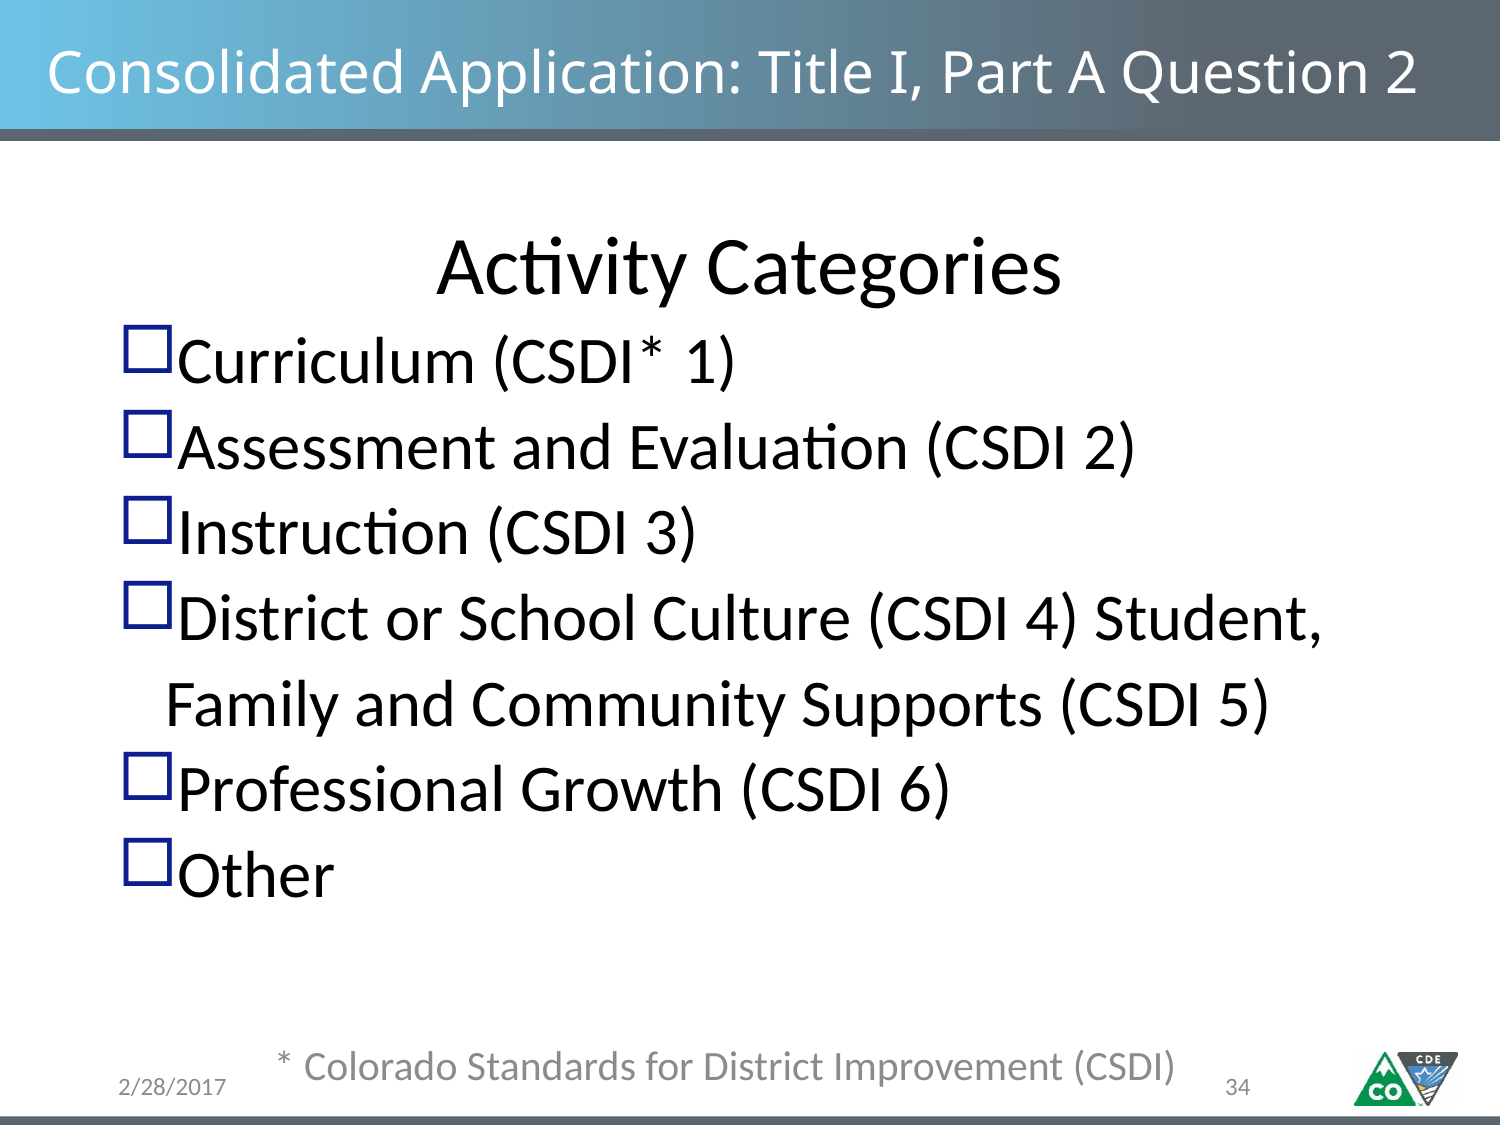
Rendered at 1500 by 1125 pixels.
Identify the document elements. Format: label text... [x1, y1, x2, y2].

picture [1354, 1052, 1458, 1106]
footer * Colorado Standards for District Improvement (CSDI) [230, 1034, 1221, 1093]
title Consolidated Application: Title I, Part A Question 2 [31, 31, 1500, 117]
list Activity Categories Curriculum (CSDI* 1) Assessment and Evaluation (CSDI 2) Instruction (CSDI 3) District or School Culture (CSDI 4) Student, Family and Community Supports (CSDI 5) Professional Growth (CSDI 6) Other [103, 197, 1397, 1024]
